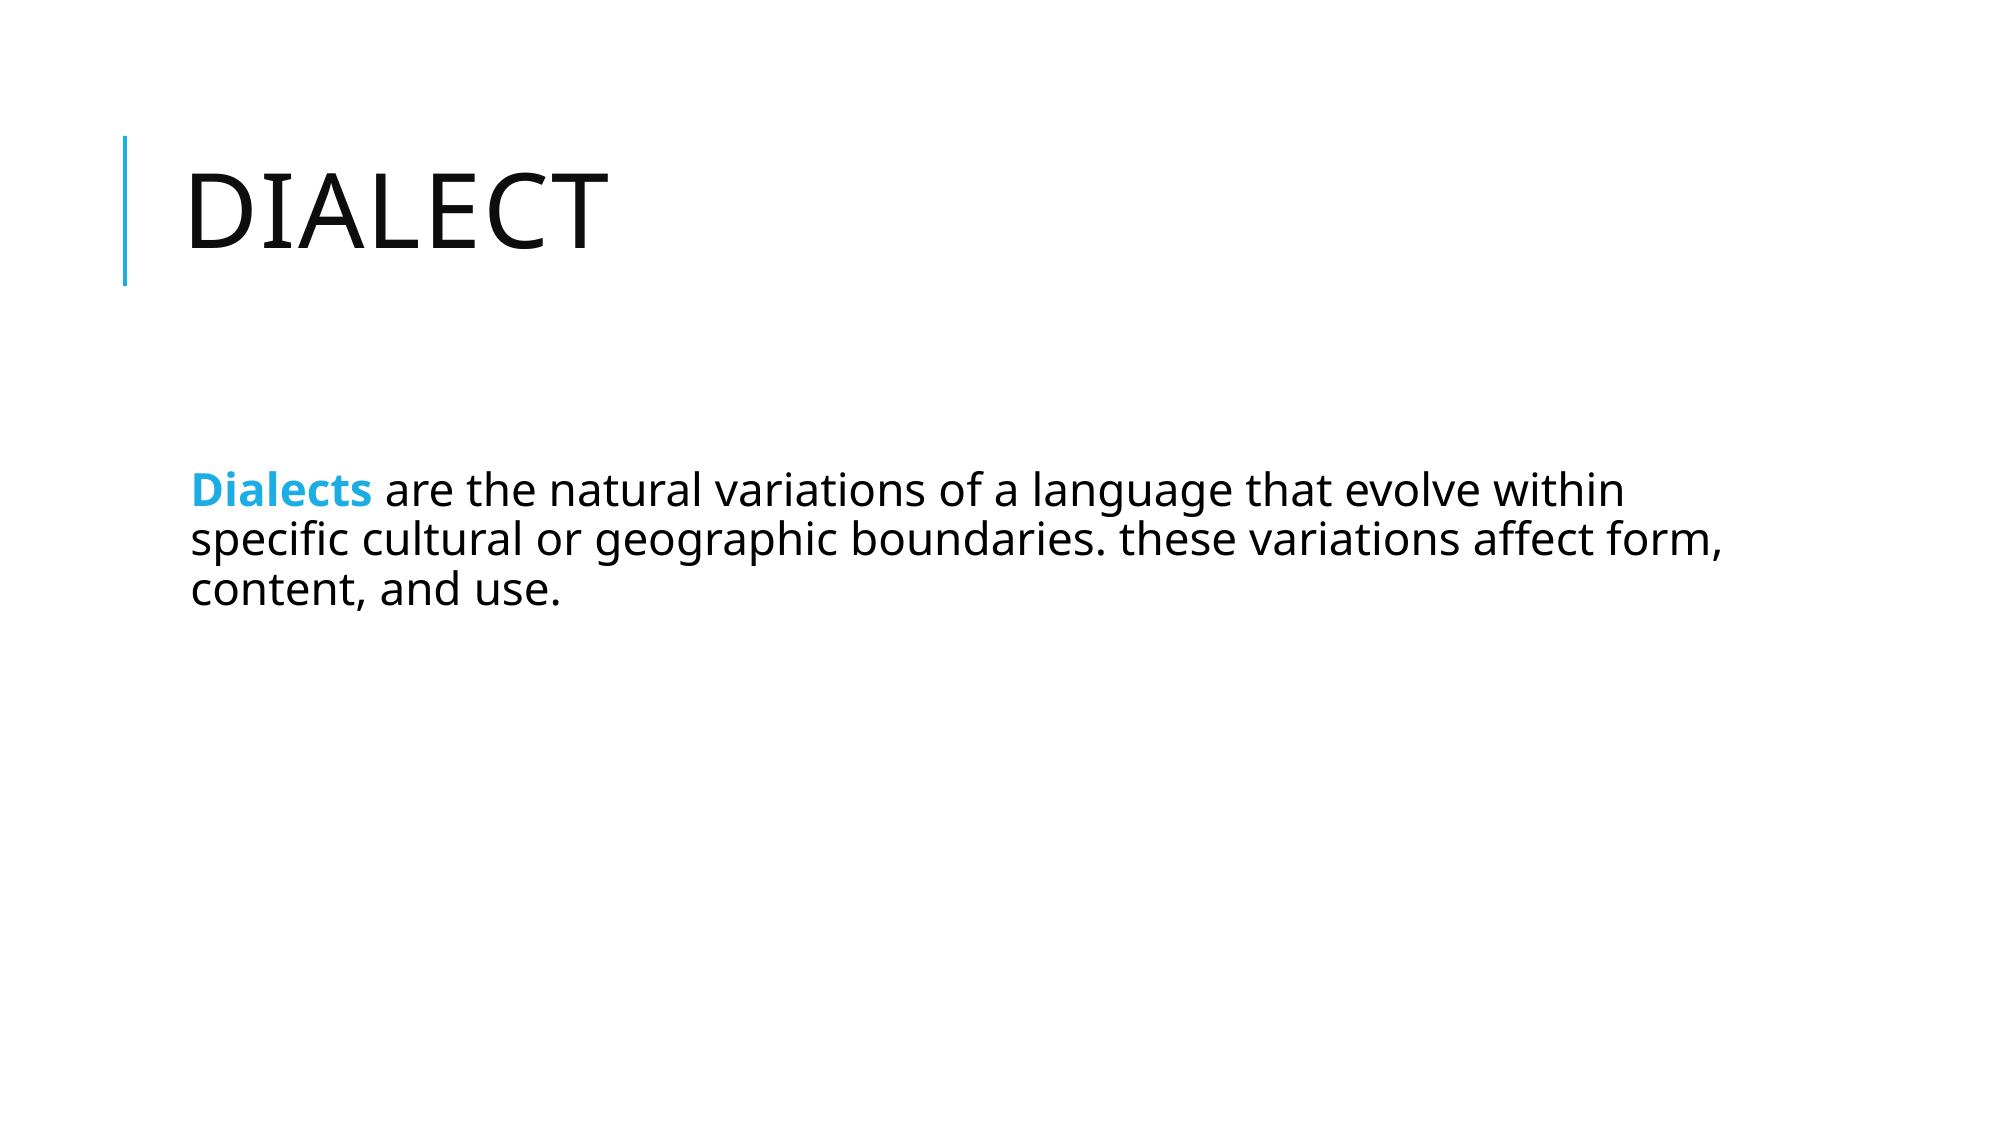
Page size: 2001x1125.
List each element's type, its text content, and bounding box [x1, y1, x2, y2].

title Dialect [168, 96, 1763, 342]
list Dialects are the natural variations of a language that evolve within specific cultural or geographic boundaries. these variations affect form, content, and use. [168, 375, 1763, 1035]
